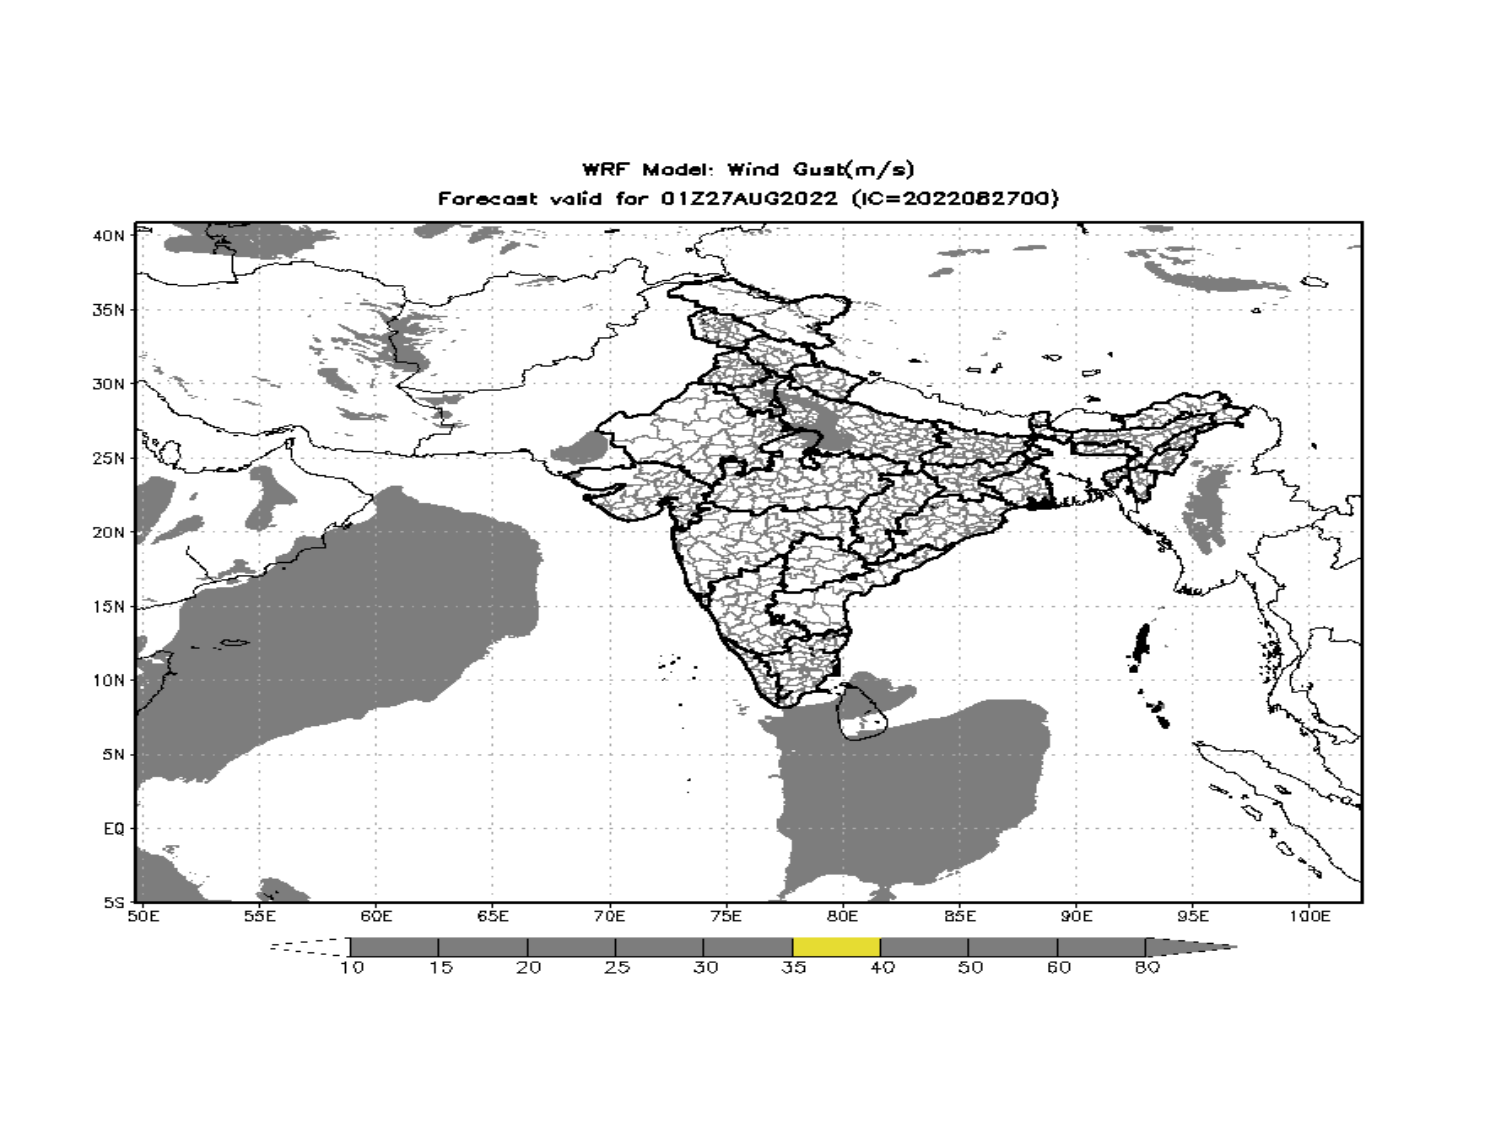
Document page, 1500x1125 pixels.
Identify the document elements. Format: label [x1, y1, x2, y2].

picture [74, 149, 1426, 976]
